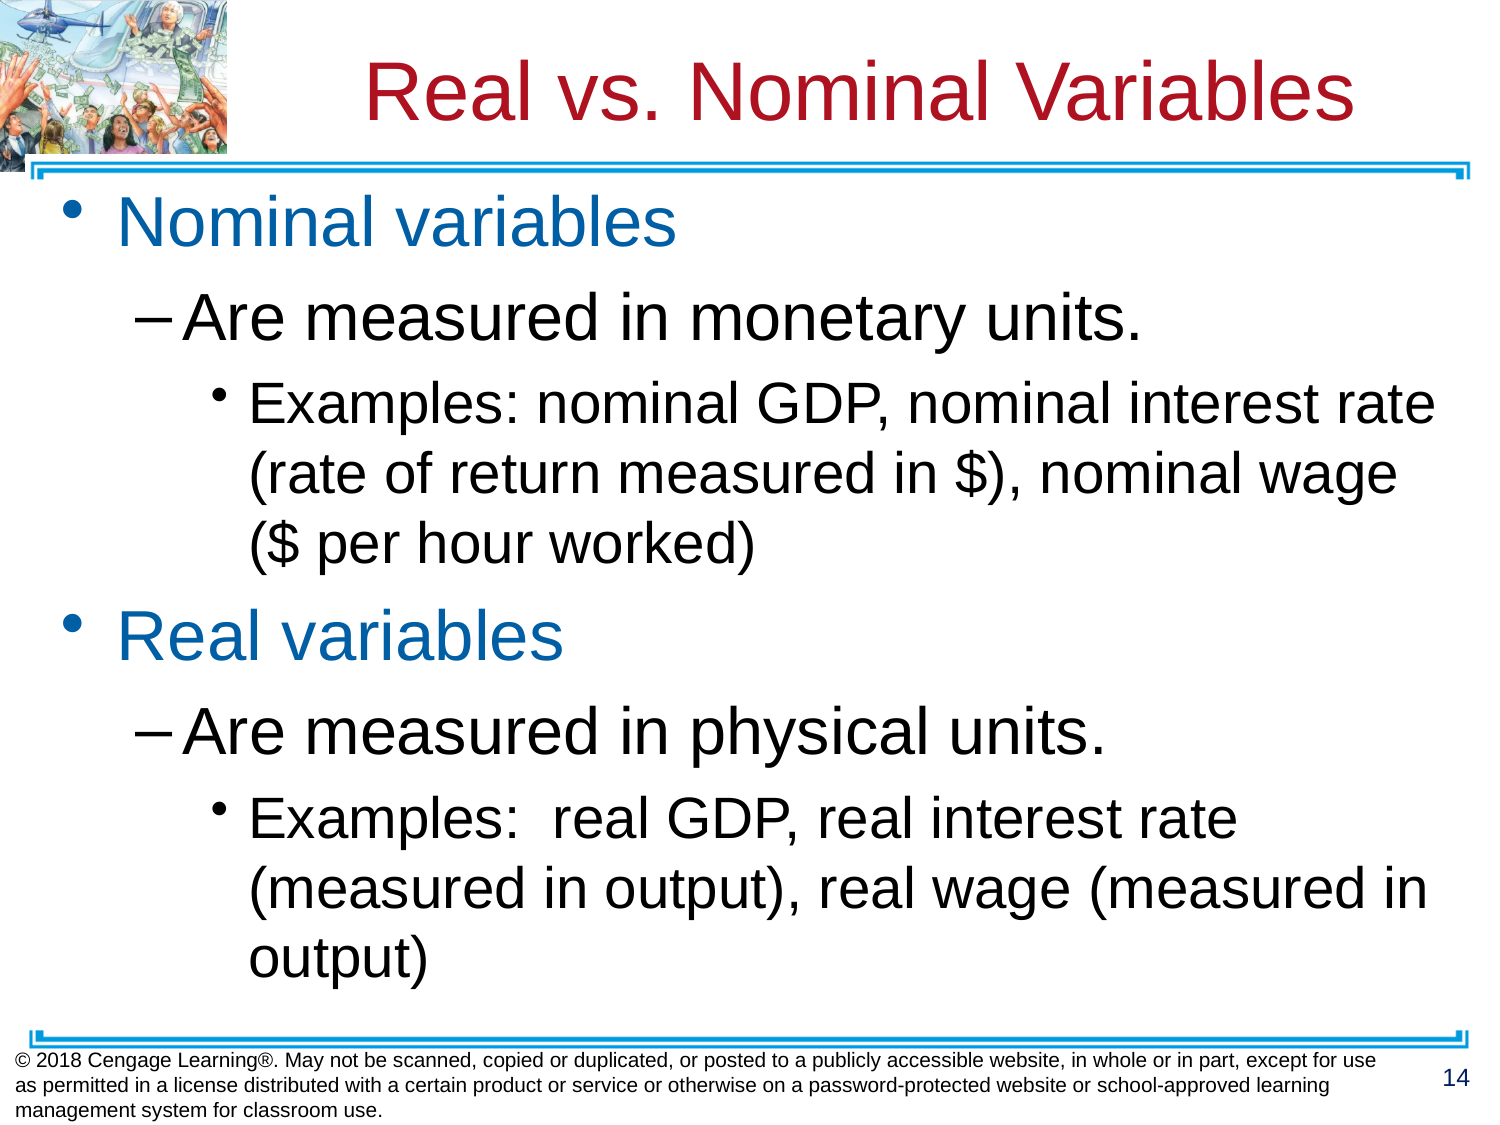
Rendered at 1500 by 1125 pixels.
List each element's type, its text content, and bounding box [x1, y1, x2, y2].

picture [0, 0, 1475, 186]
slide_number 14 [1412, 1052, 1500, 1117]
footer © 2018 Cengage Learning®. May not be scanned, copied or duplicated, or posted to a publicly accessible website, in whole or in part, except for use as permitted in a license distributed with a certain product or service or otherwise on a password-protected website or school-approved learning management system for classroom use. [0, 1043, 1412, 1125]
title Real vs. Nominal Variables [219, 16, 1500, 158]
picture [25, 1024, 45, 1043]
picture [1455, 1024, 1475, 1053]
list Nominal variables Are measured in monetary units. Examples: nominal GDP, nominal interest rate (rate of return measured in $), nominal wage ($ per hour worked) Real variables Are measured in physical units. Examples: real GDP, real interest rate (measured in output), real wage (measured in output) [45, 168, 1455, 1055]
